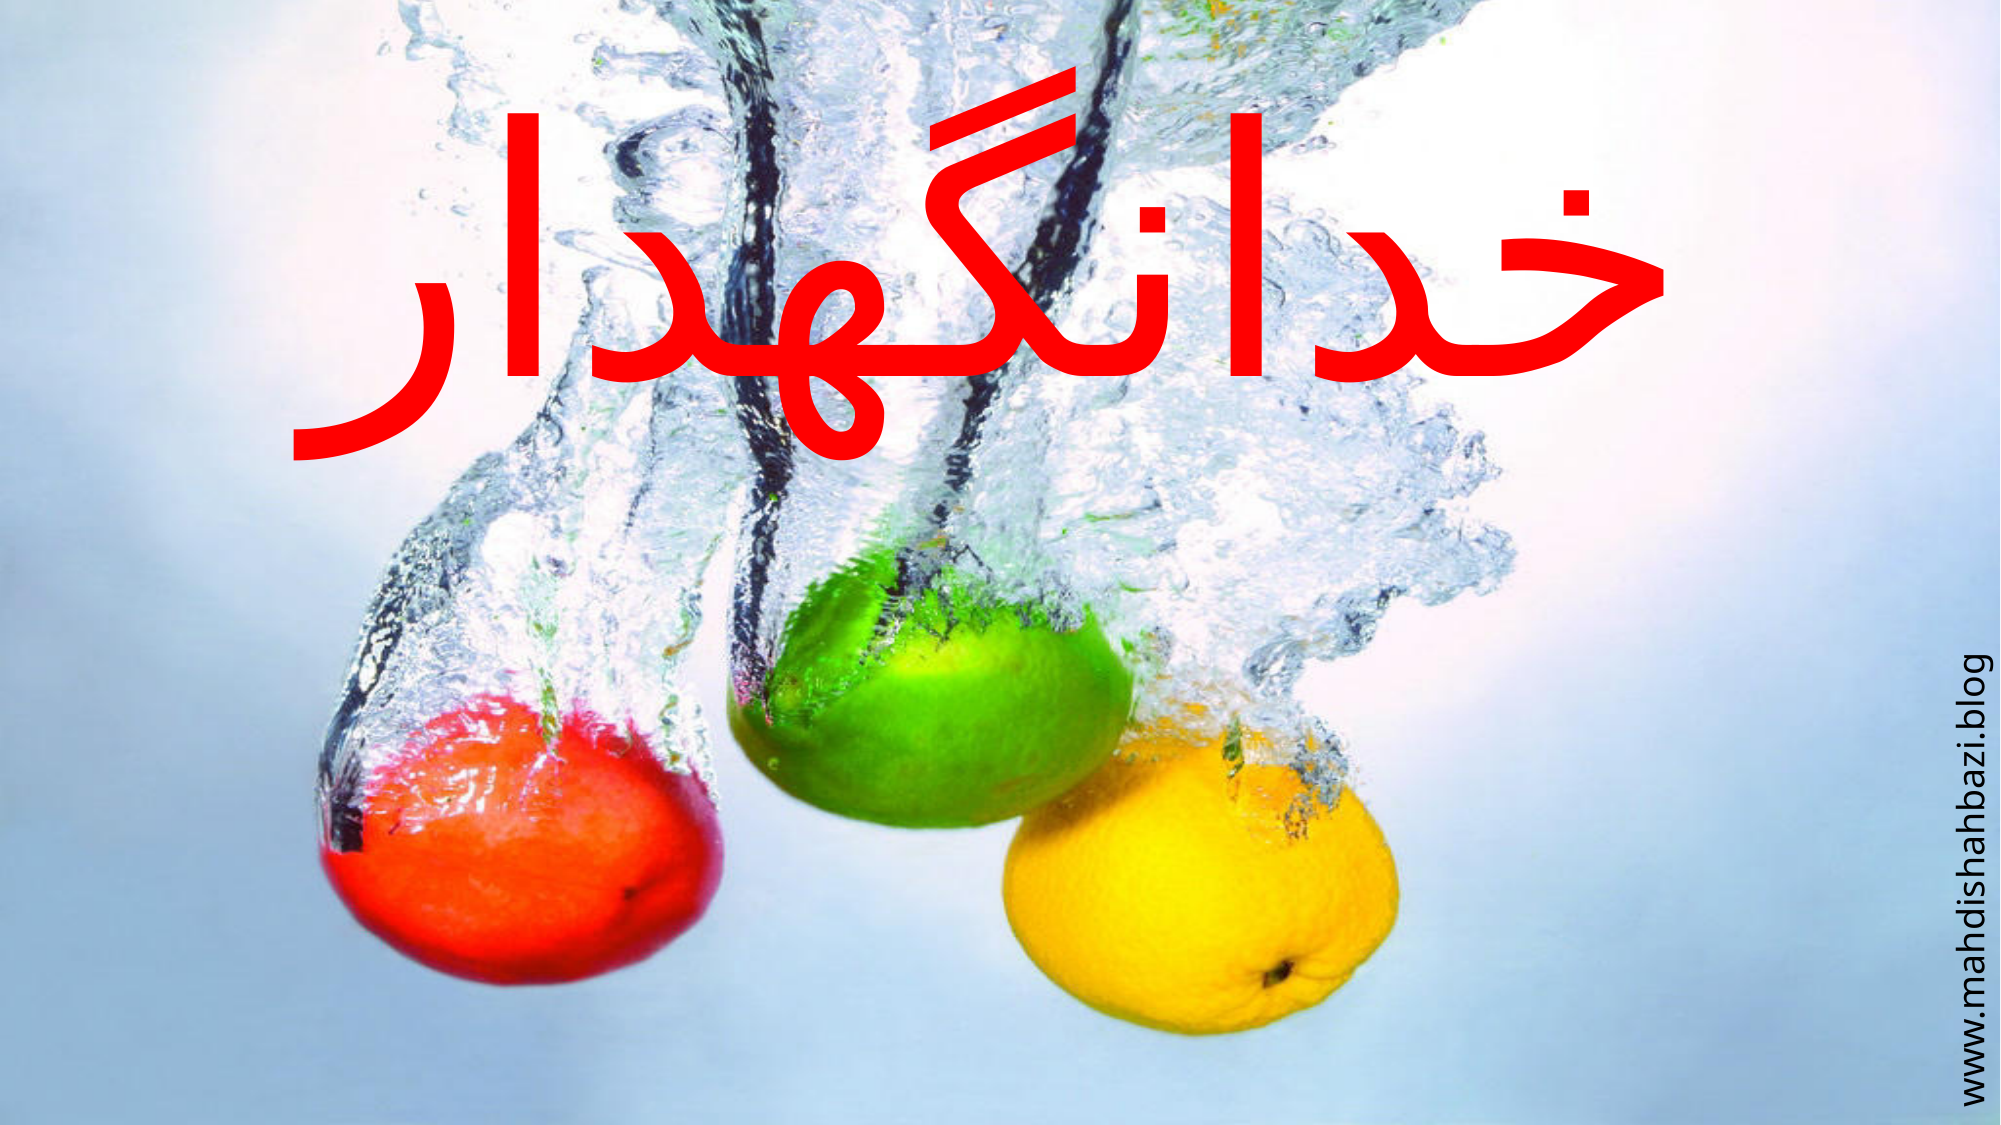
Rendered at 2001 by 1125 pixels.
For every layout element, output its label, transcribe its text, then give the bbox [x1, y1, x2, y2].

picture [0, 0, 2001, 1125]
title خدانگهدار [137, 155, 1863, 373]
text_box www.mahdishahbazi.blog.ir [1939, 637, 2000, 1125]
